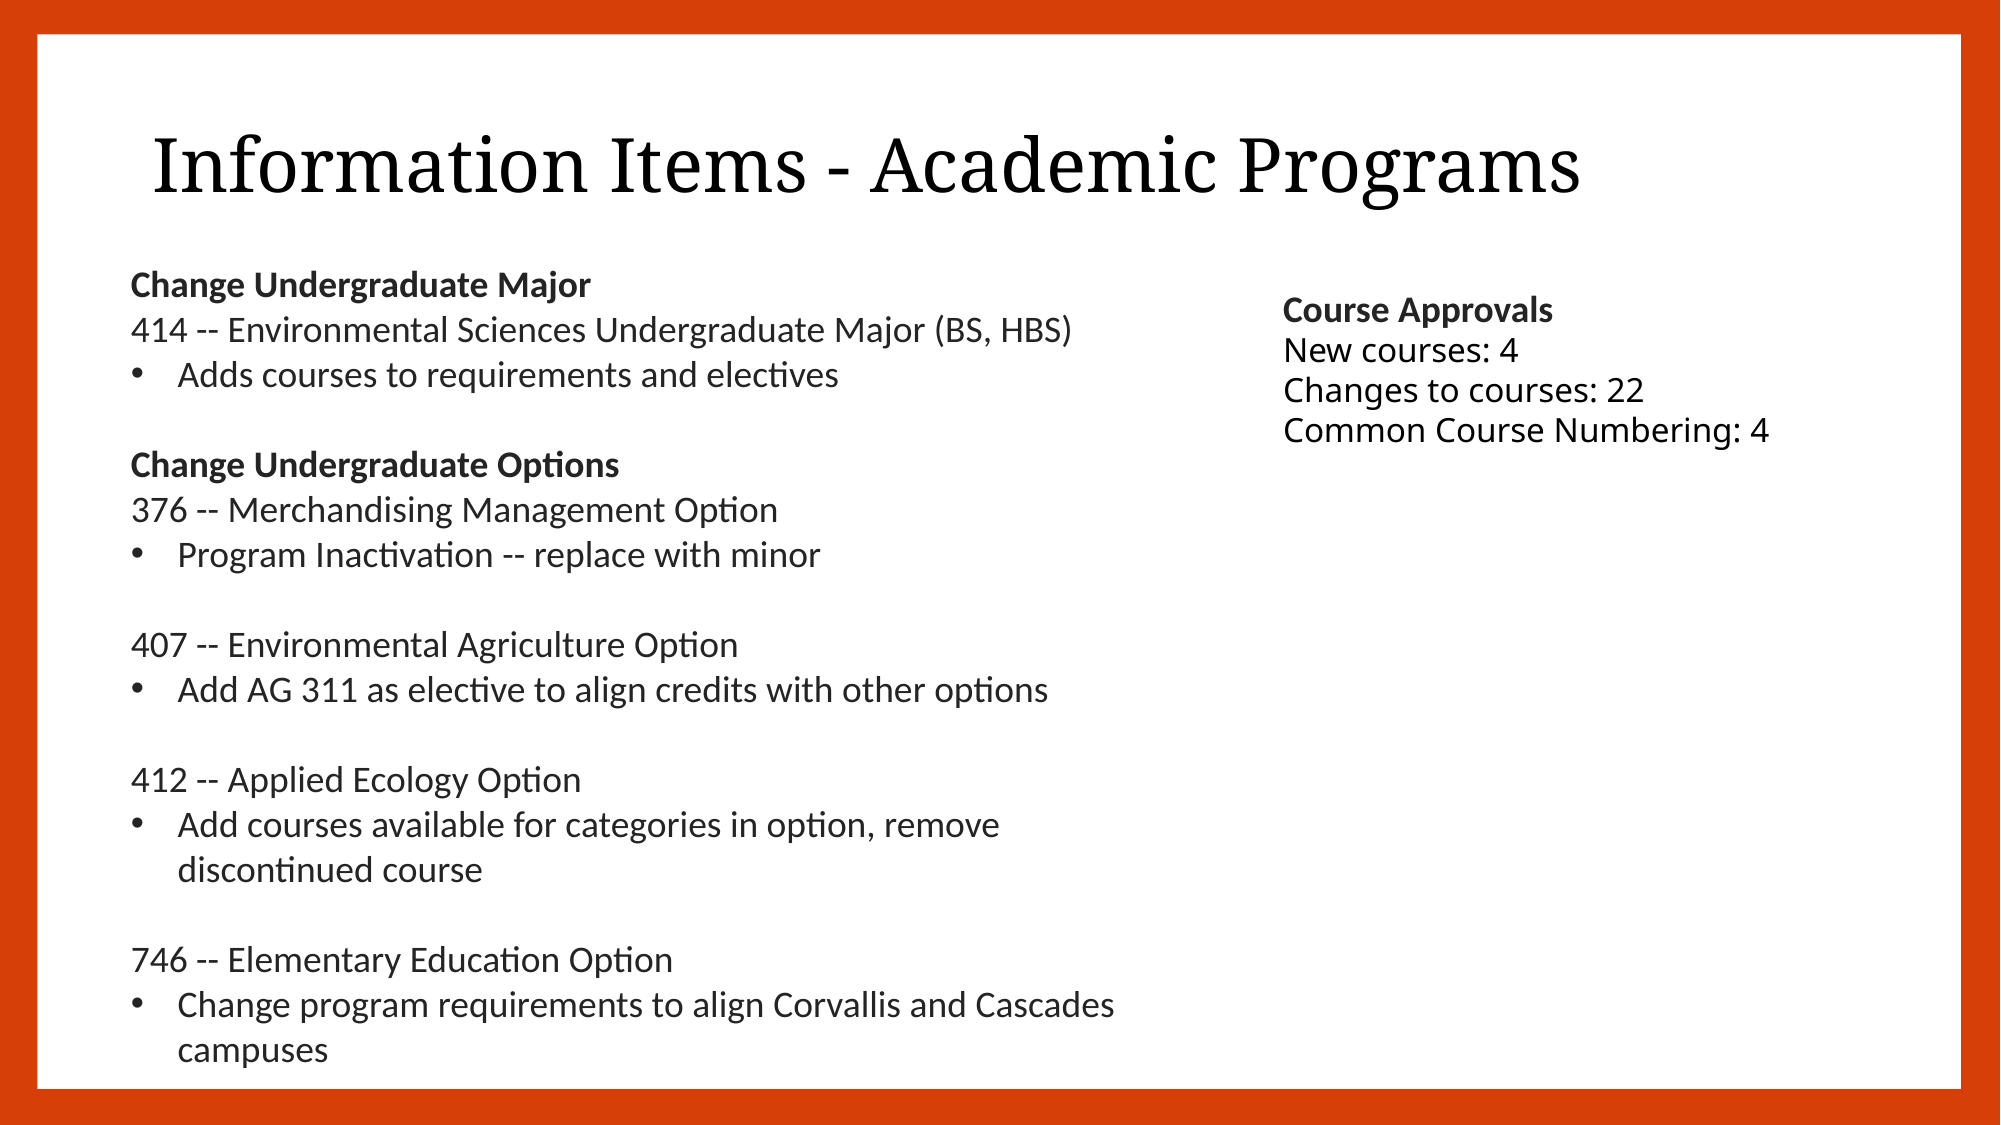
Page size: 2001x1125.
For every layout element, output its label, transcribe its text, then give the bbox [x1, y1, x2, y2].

text_box Change Undergraduate Major 414 -- Environmental Sciences Undergraduate Major (BS, HBS) Adds courses to requirements and electives Change Undergraduate Options 376 -- Merchandising Management Option Program Inactivation -- replace with minor 407 -- Environmental Agriculture Option Add AG 311 as elective to align credits with other options 412 -- Applied Ecology Option Add courses available for categories in option, remove discontinued course 746 -- Elementary Education Option Change program requirements to align Corvallis and Cascades campuses [116, 252, 1218, 1125]
text_box Course Approvals New courses: 4 Changes to courses: 22 Common Course Numbering: 4 [1268, 277, 1927, 457]
title Information Items - Academic Programs [137, 59, 1863, 278]
